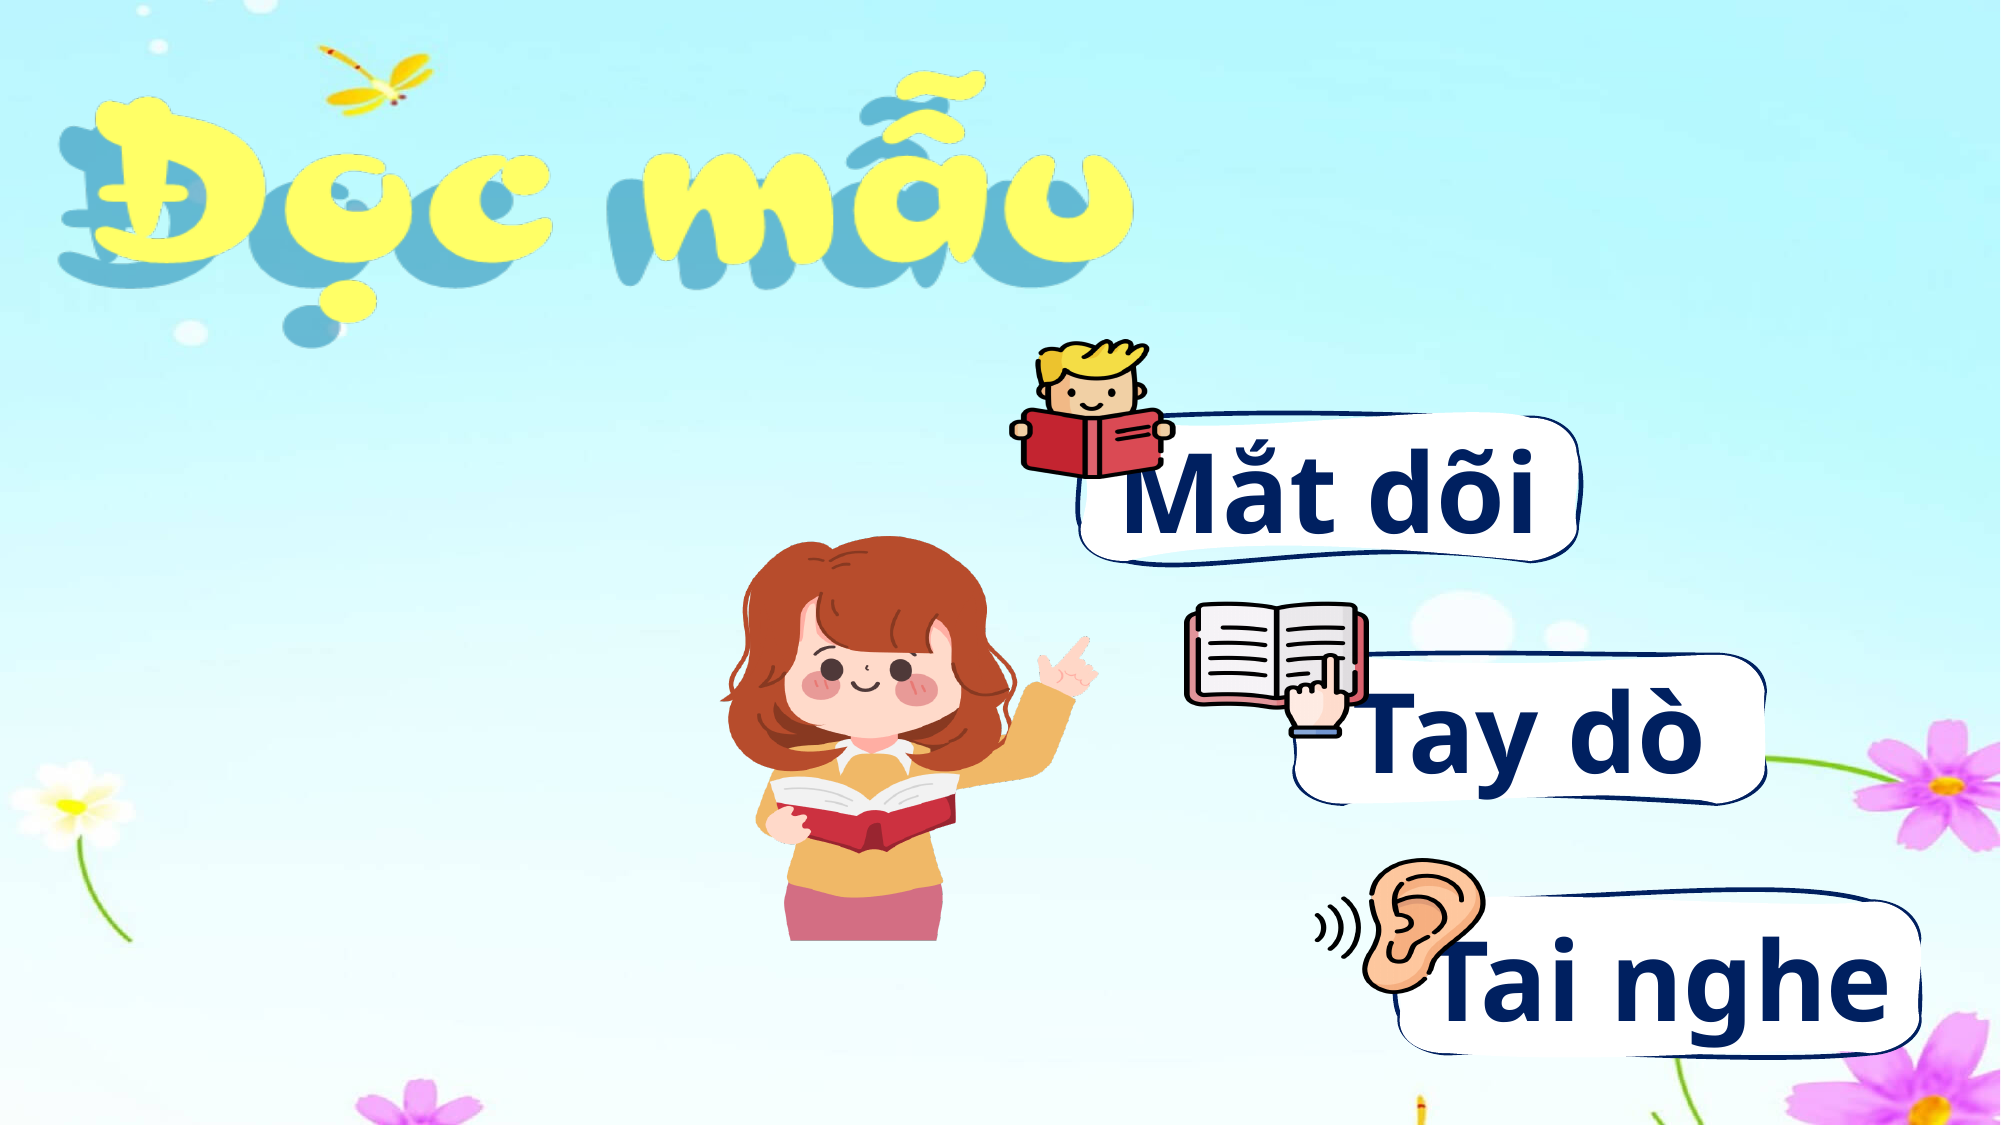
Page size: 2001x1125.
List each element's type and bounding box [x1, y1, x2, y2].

text_box [999, 339, 1577, 561]
picture [0, 0, 2001, 1125]
text_box [1310, 857, 1920, 1054]
text_box [1184, 600, 1765, 804]
